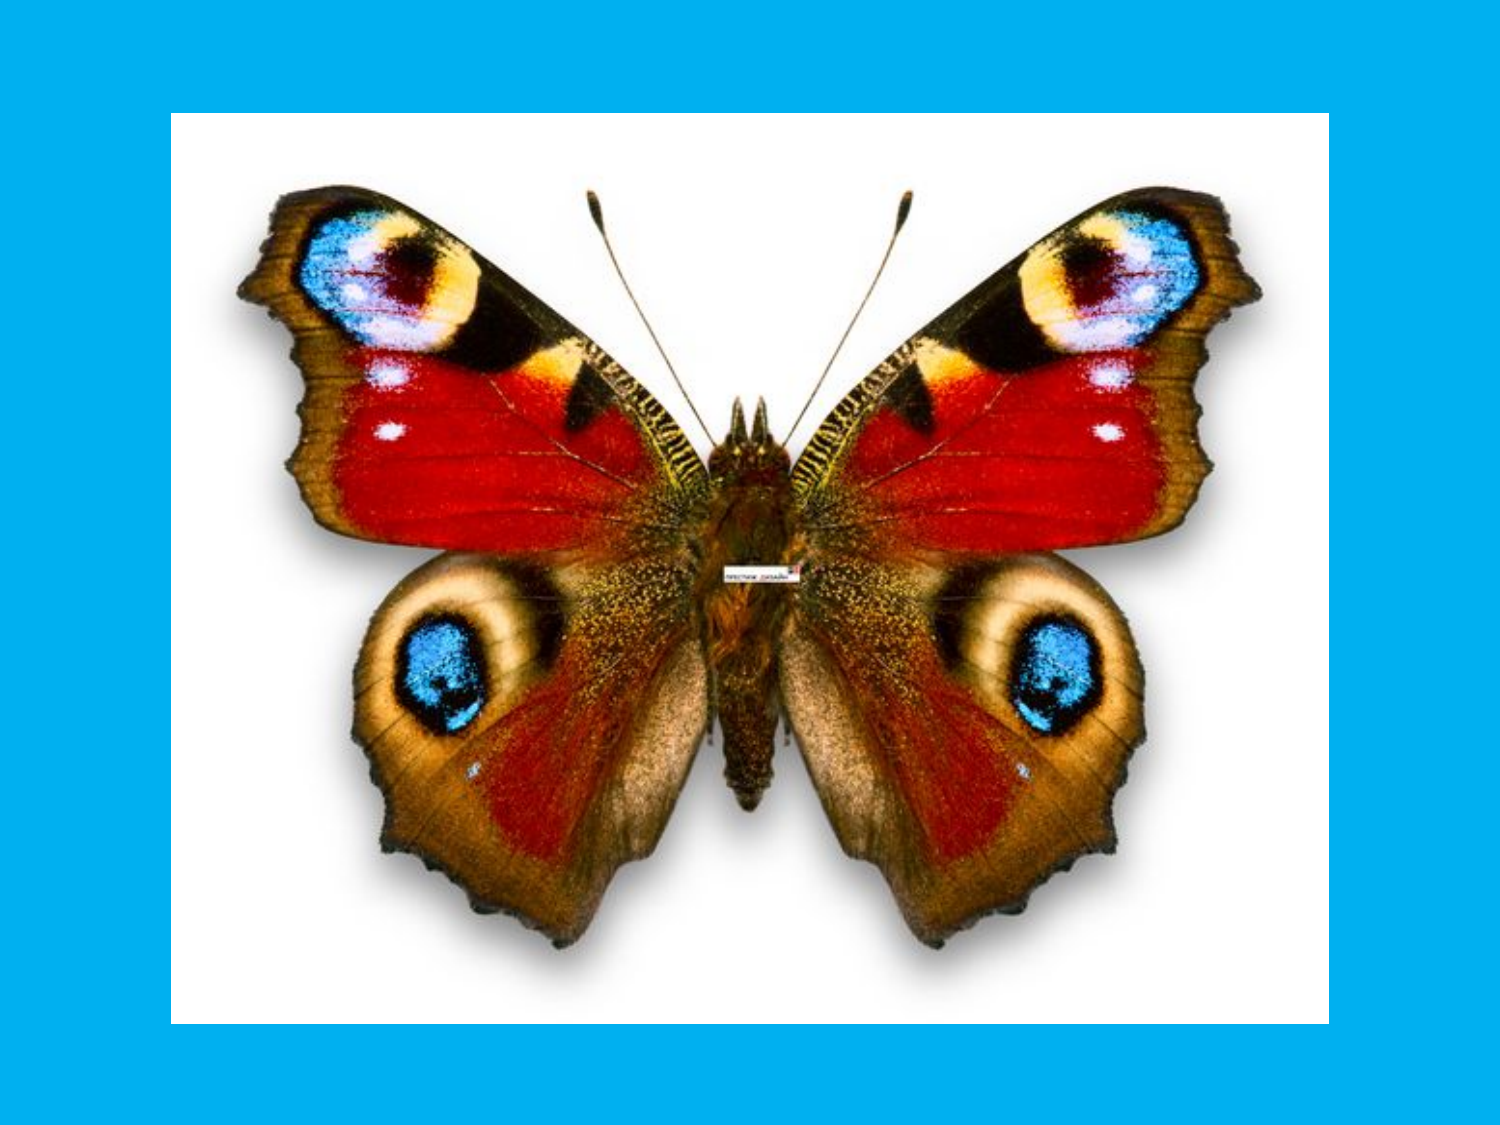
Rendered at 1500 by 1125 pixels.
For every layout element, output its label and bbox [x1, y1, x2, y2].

picture [172, 114, 1328, 1023]
